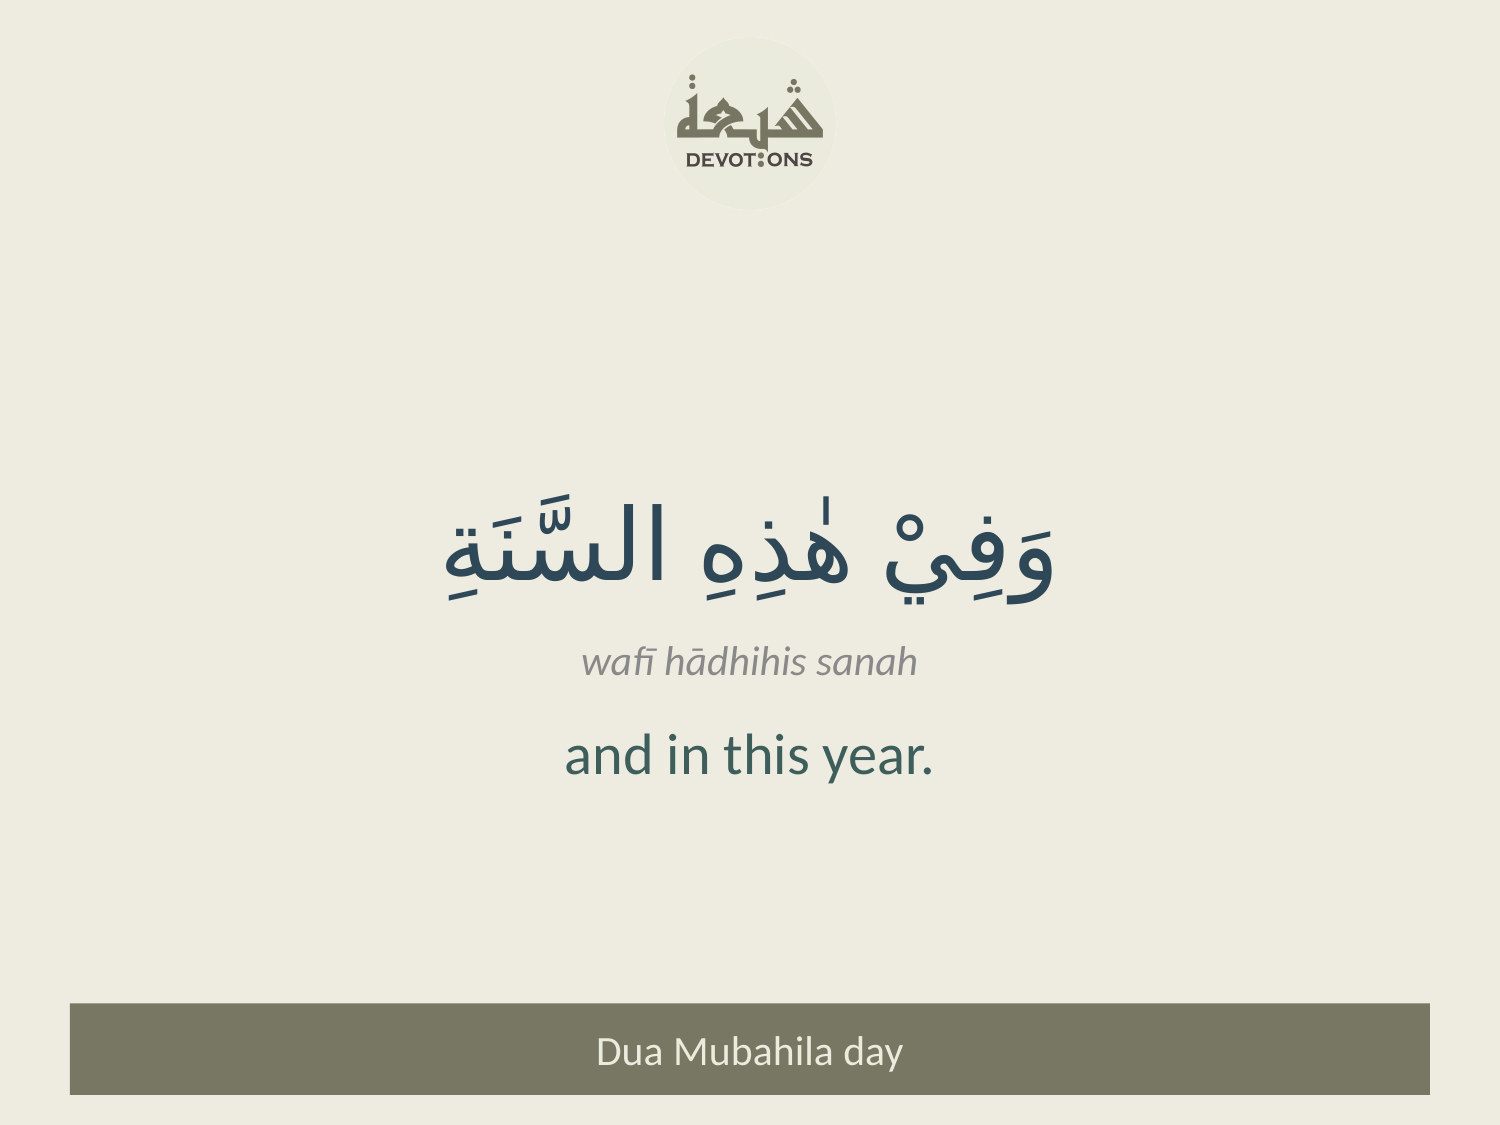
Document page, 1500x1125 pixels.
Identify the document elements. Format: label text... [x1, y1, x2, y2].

list Dua Mubahila day [69, 1003, 1430, 1095]
list وَفِيْ هٰذِهِ السَّنَةِ wafī hādhihis sanah and in this year. [69, 203, 1430, 1003]
picture [656, 29, 844, 203]
